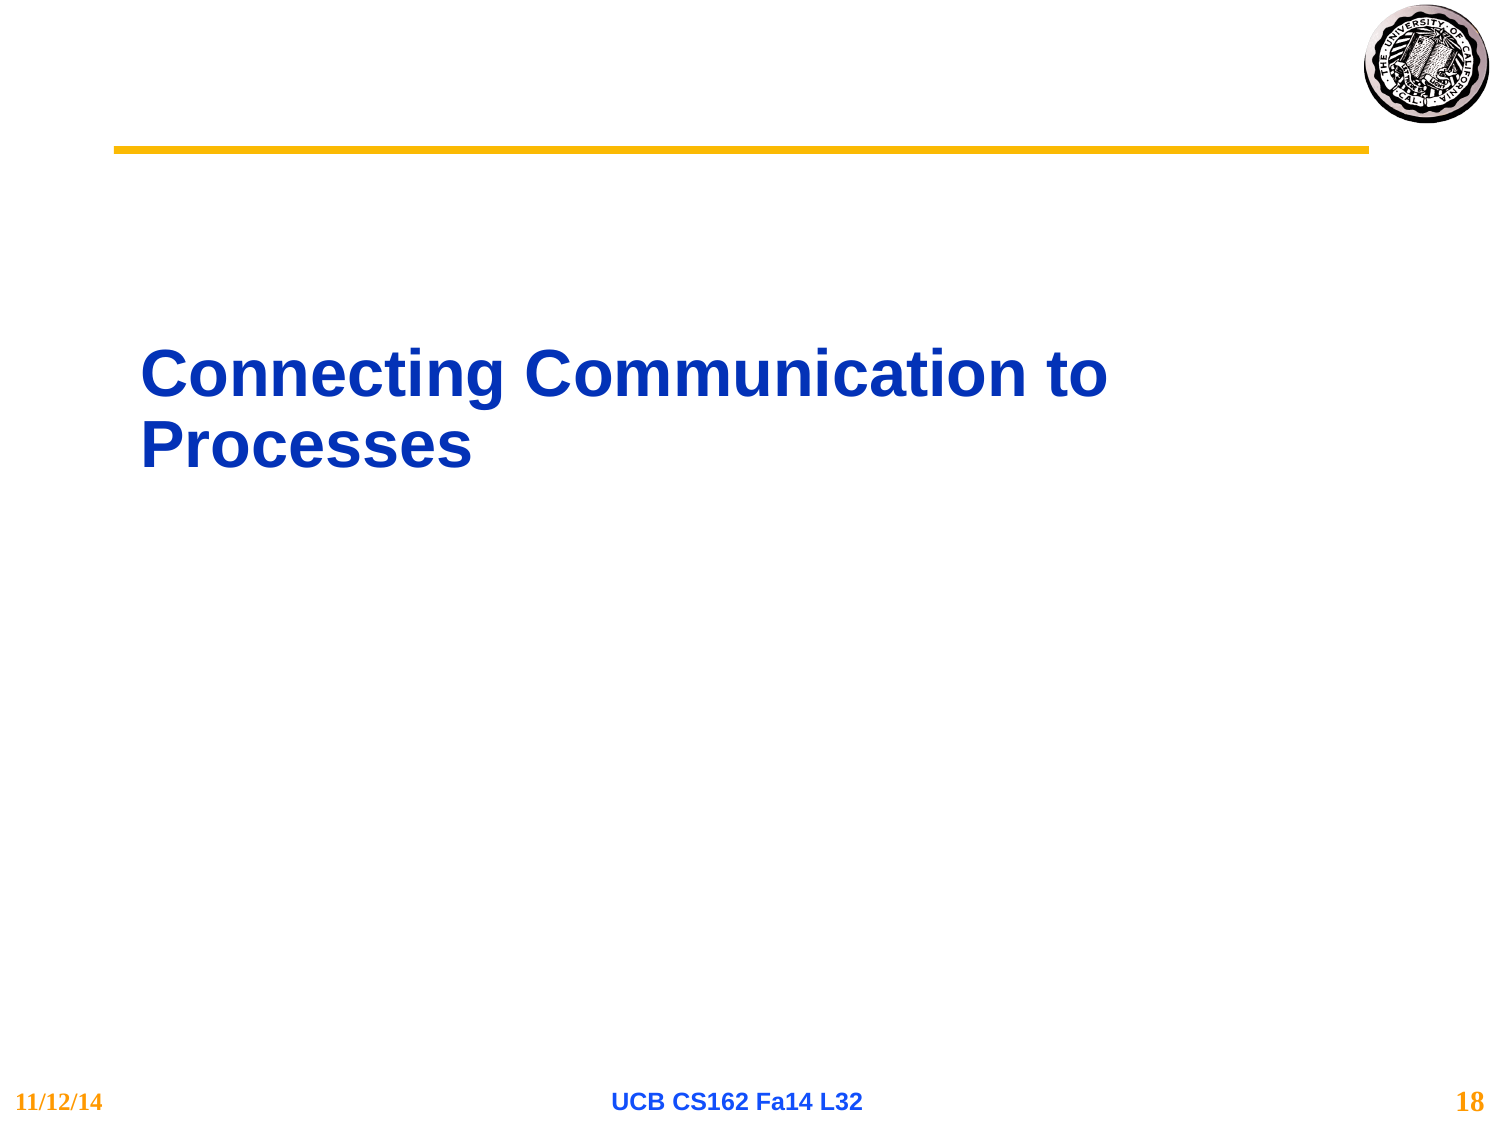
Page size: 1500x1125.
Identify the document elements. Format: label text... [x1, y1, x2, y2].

picture [1350, 0, 1500, 127]
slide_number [0, 1074, 251, 1125]
title Connecting Communication to Processes [125, 350, 1388, 471]
slide_number 18 [1412, 1074, 1500, 1125]
footer UCB CS162 Fa14 L32 [499, 1074, 976, 1125]
